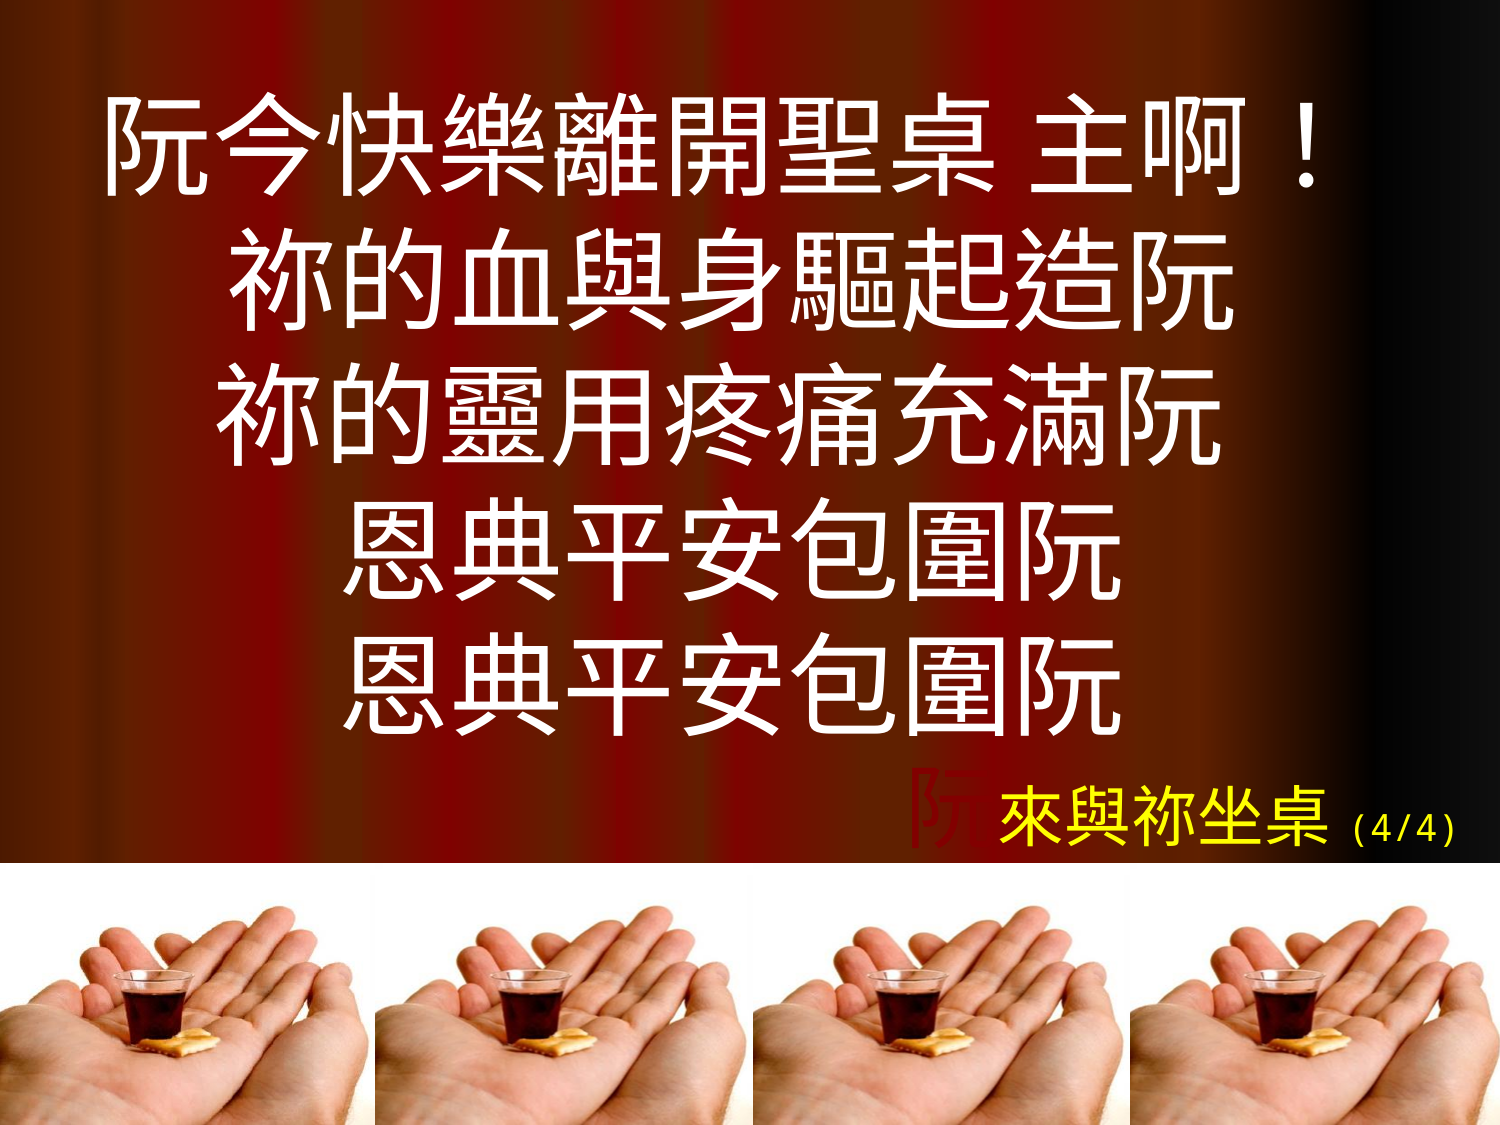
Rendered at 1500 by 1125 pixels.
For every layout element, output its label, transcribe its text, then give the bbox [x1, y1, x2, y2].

title 阮今快樂離開聖桌 主啊！ 祢的血與身驅起造阮 祢的靈用疼痛充滿阮 恩典平安包圍阮 恩典平安包圍阮 [0, 62, 1463, 763]
picture [0, 862, 1500, 1125]
subtitle 阮來與祢坐桌(4/4) [751, 740, 1477, 861]
